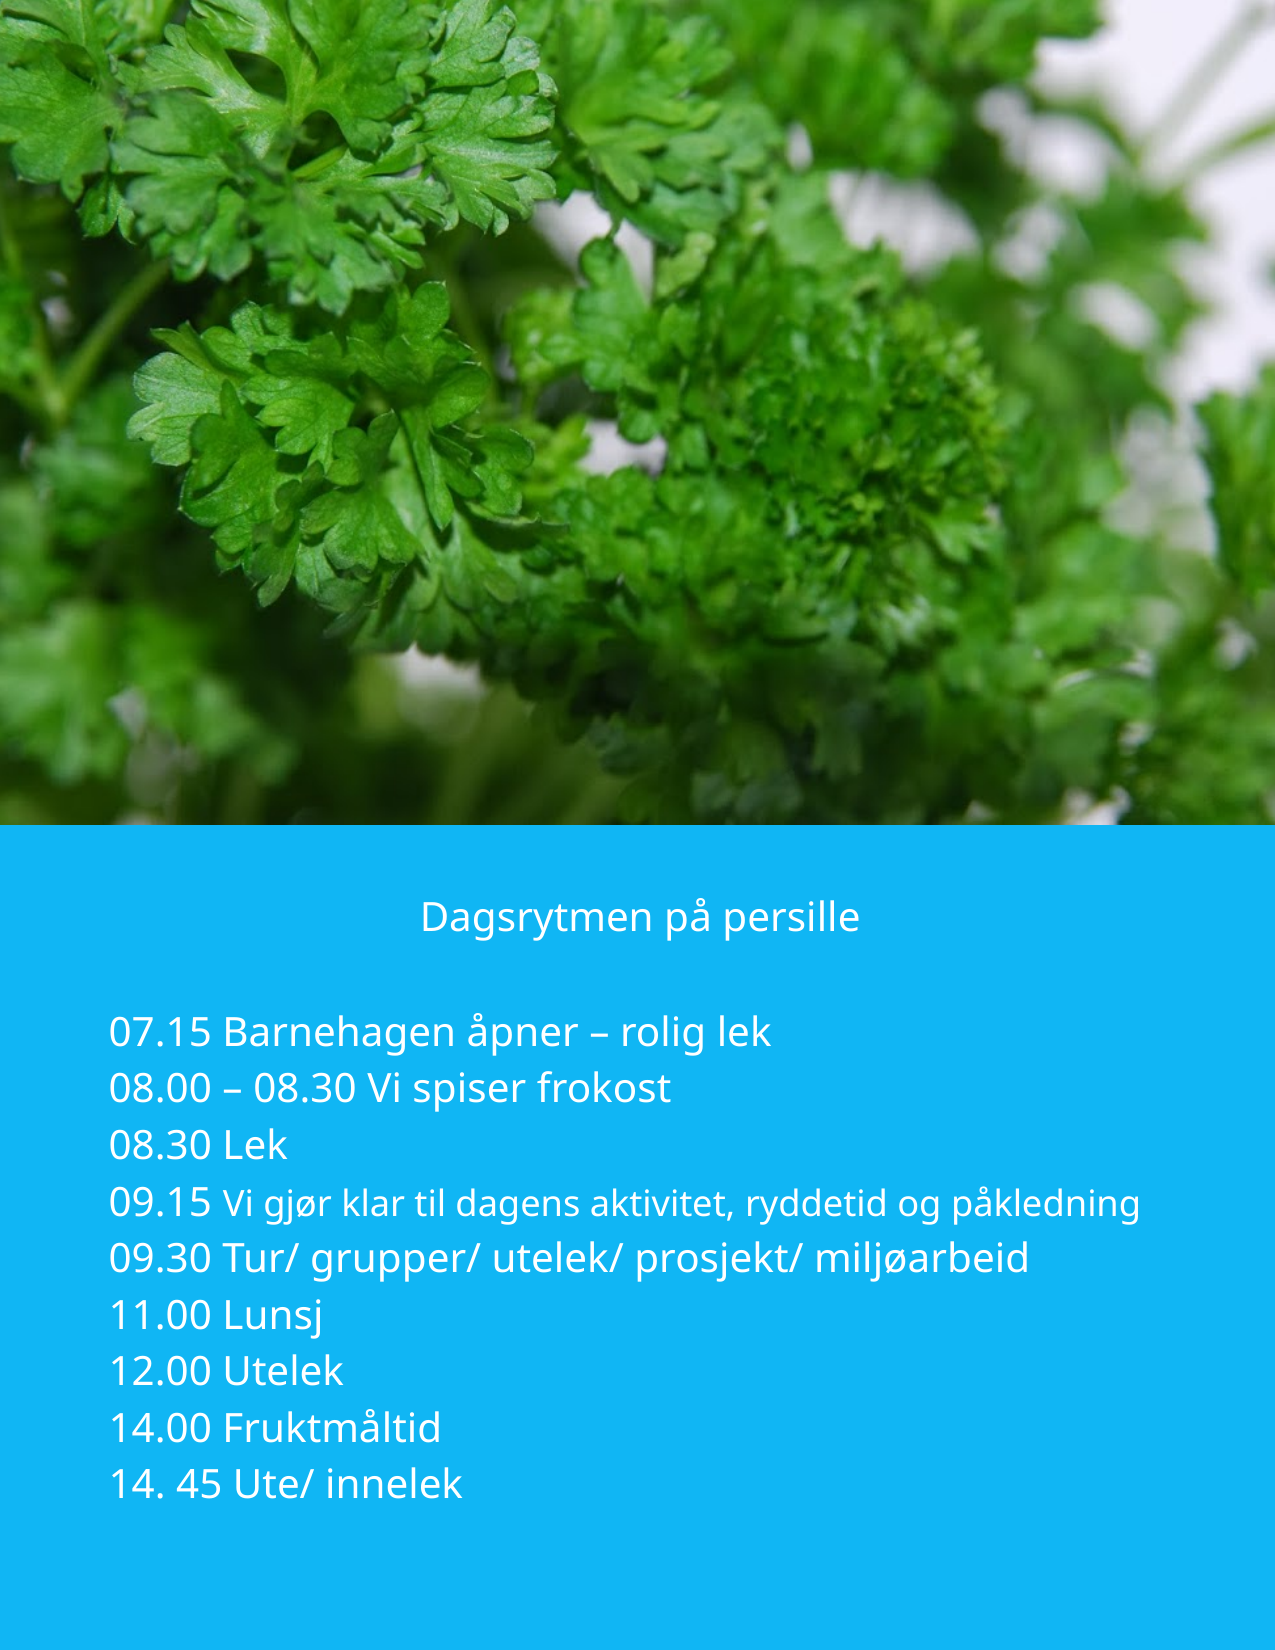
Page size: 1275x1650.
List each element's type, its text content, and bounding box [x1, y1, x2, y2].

picture [0, 0, 1275, 824]
subtitle Dagsrytmen på persille 07.15 Barnehagen åpner – rolig lek 08.00 – 08.30 Vi spiser frokost 08.30 Lek 09.15 Vi gjør klar til dagens aktivitet, ryddetid og påkledning 09.30 Tur/ grupper/ utelek/ prosjekt/ miljøarbeid 11.00 Lunsj 12.00 Utelek 14.00 Fruktmåltid 14. 45 Ute/ innelek [93, 875, 1188, 1557]
